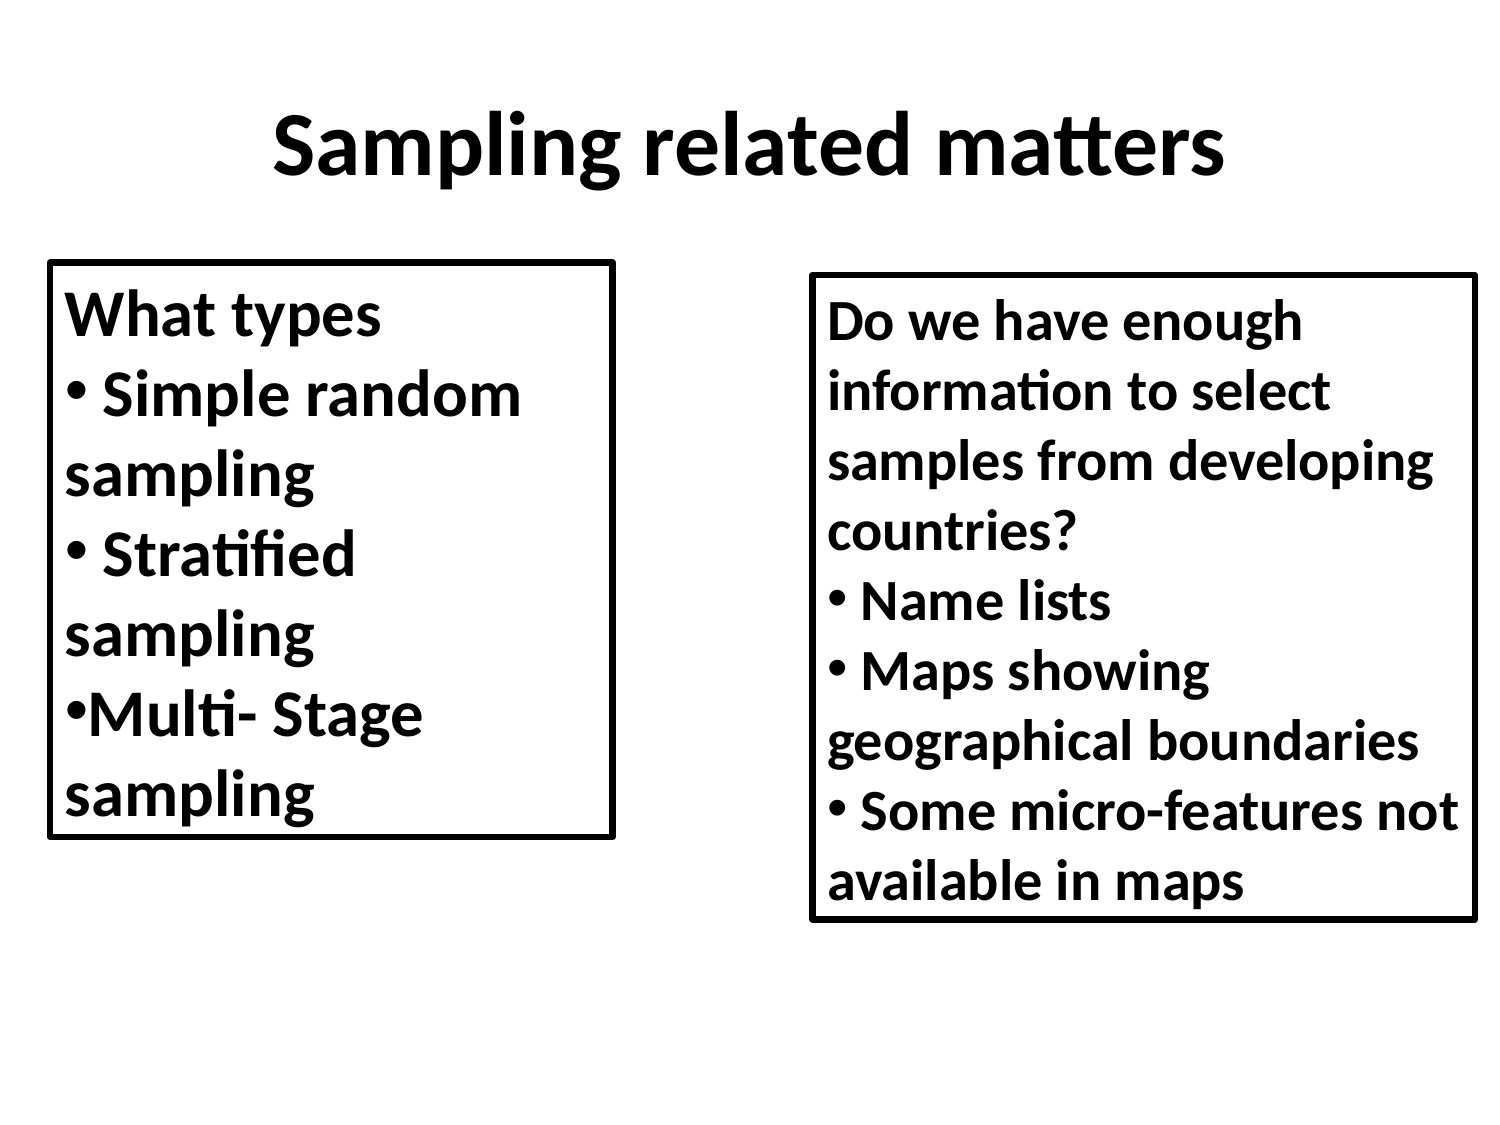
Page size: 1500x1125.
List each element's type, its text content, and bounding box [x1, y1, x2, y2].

text_box What types Simple random sampling Stratified sampling Multi- Stage sampling [50, 262, 613, 837]
text_box Do we have enough information to select samples from developing countries? Name lists Maps showing geographical boundaries Some micro-features not available in maps [812, 275, 1475, 920]
title Sampling related matters [75, 45, 1425, 233]
